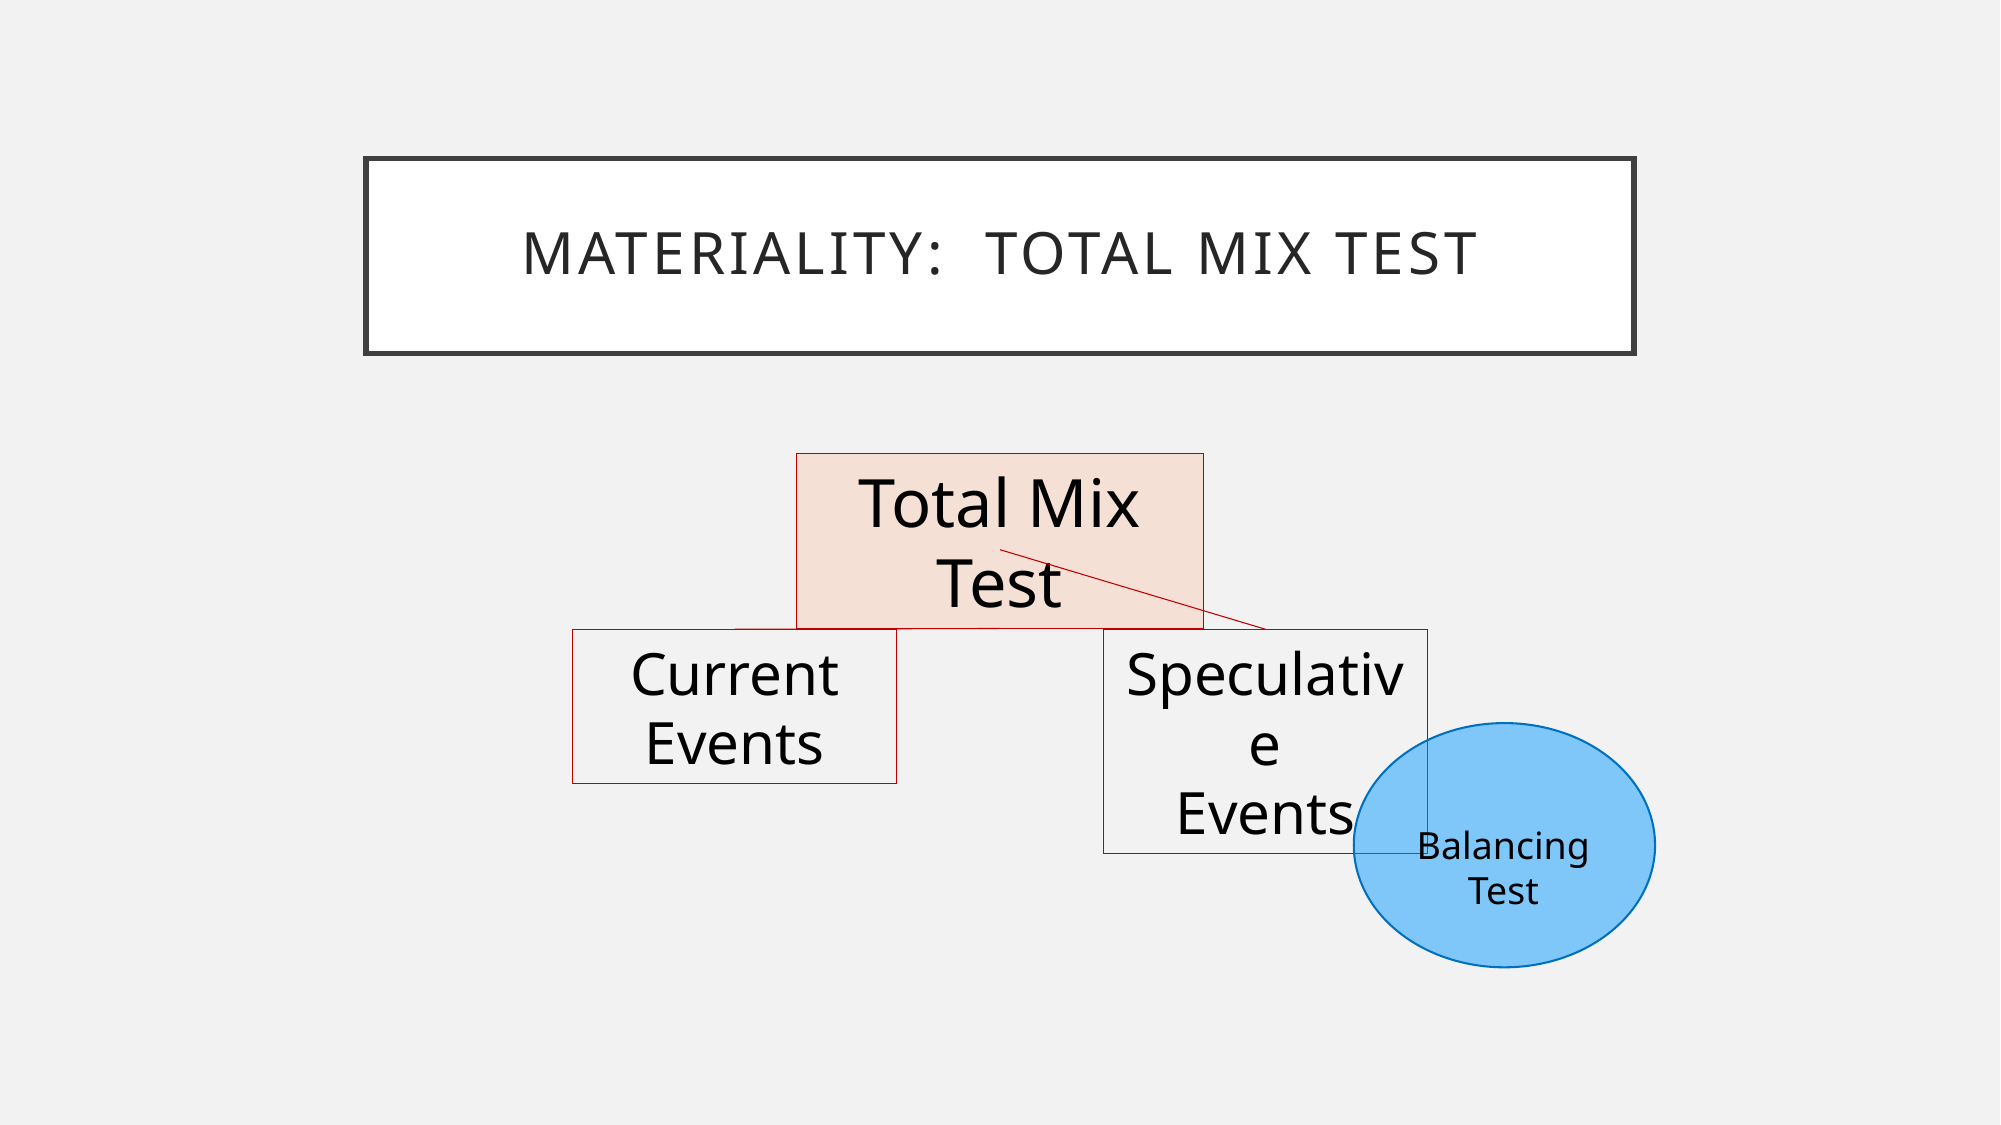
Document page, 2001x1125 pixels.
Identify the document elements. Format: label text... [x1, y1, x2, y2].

text_box Balancing Test [1362, 814, 1645, 920]
text_box Current Events [572, 629, 897, 784]
text_box Speculative Events [1103, 629, 1428, 854]
text_box Total Mix Test [796, 453, 1204, 549]
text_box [999, 549, 1266, 630]
text_box [1352, 722, 1657, 892]
text_box [1383, 920, 1625, 969]
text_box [734, 549, 999, 630]
title Materiality: total mix test [363, 156, 1637, 356]
